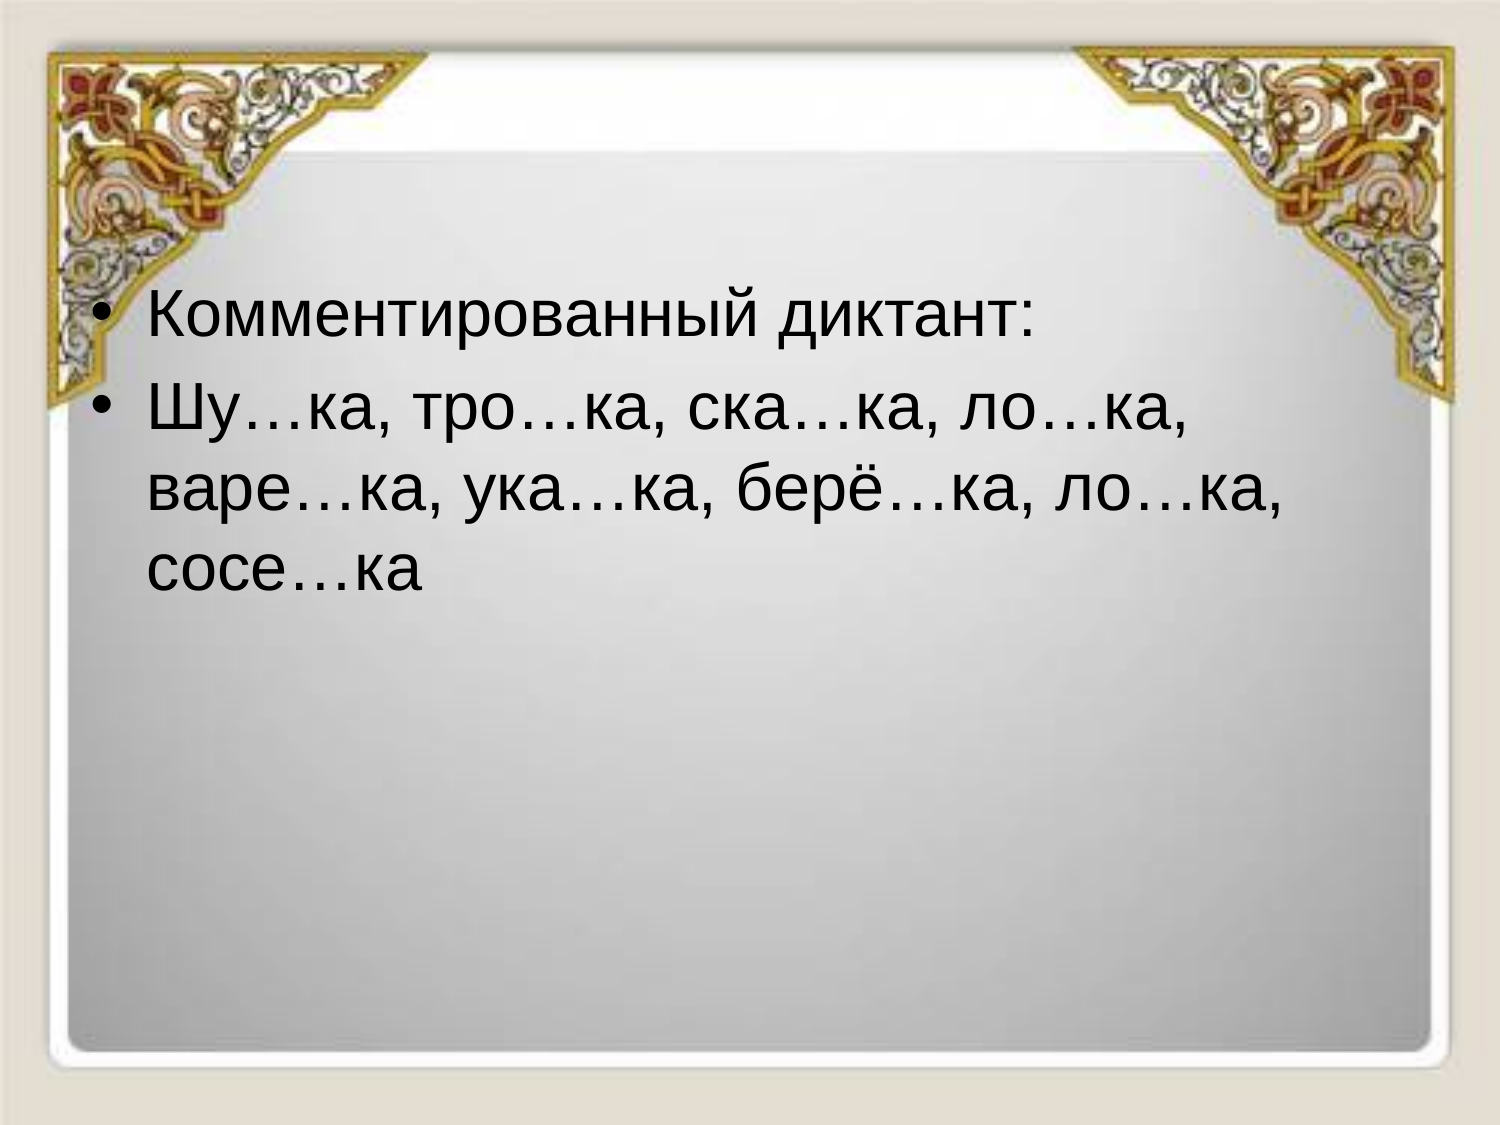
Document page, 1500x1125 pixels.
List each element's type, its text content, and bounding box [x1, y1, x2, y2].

picture [0, 0, 1500, 1125]
list Комментированный диктант: Шу…ка, тро…ка, ска…ка, ло…ка, варе…ка, ука…ка, берё…ка, ло…ка, сосе…ка [74, 262, 1426, 1006]
